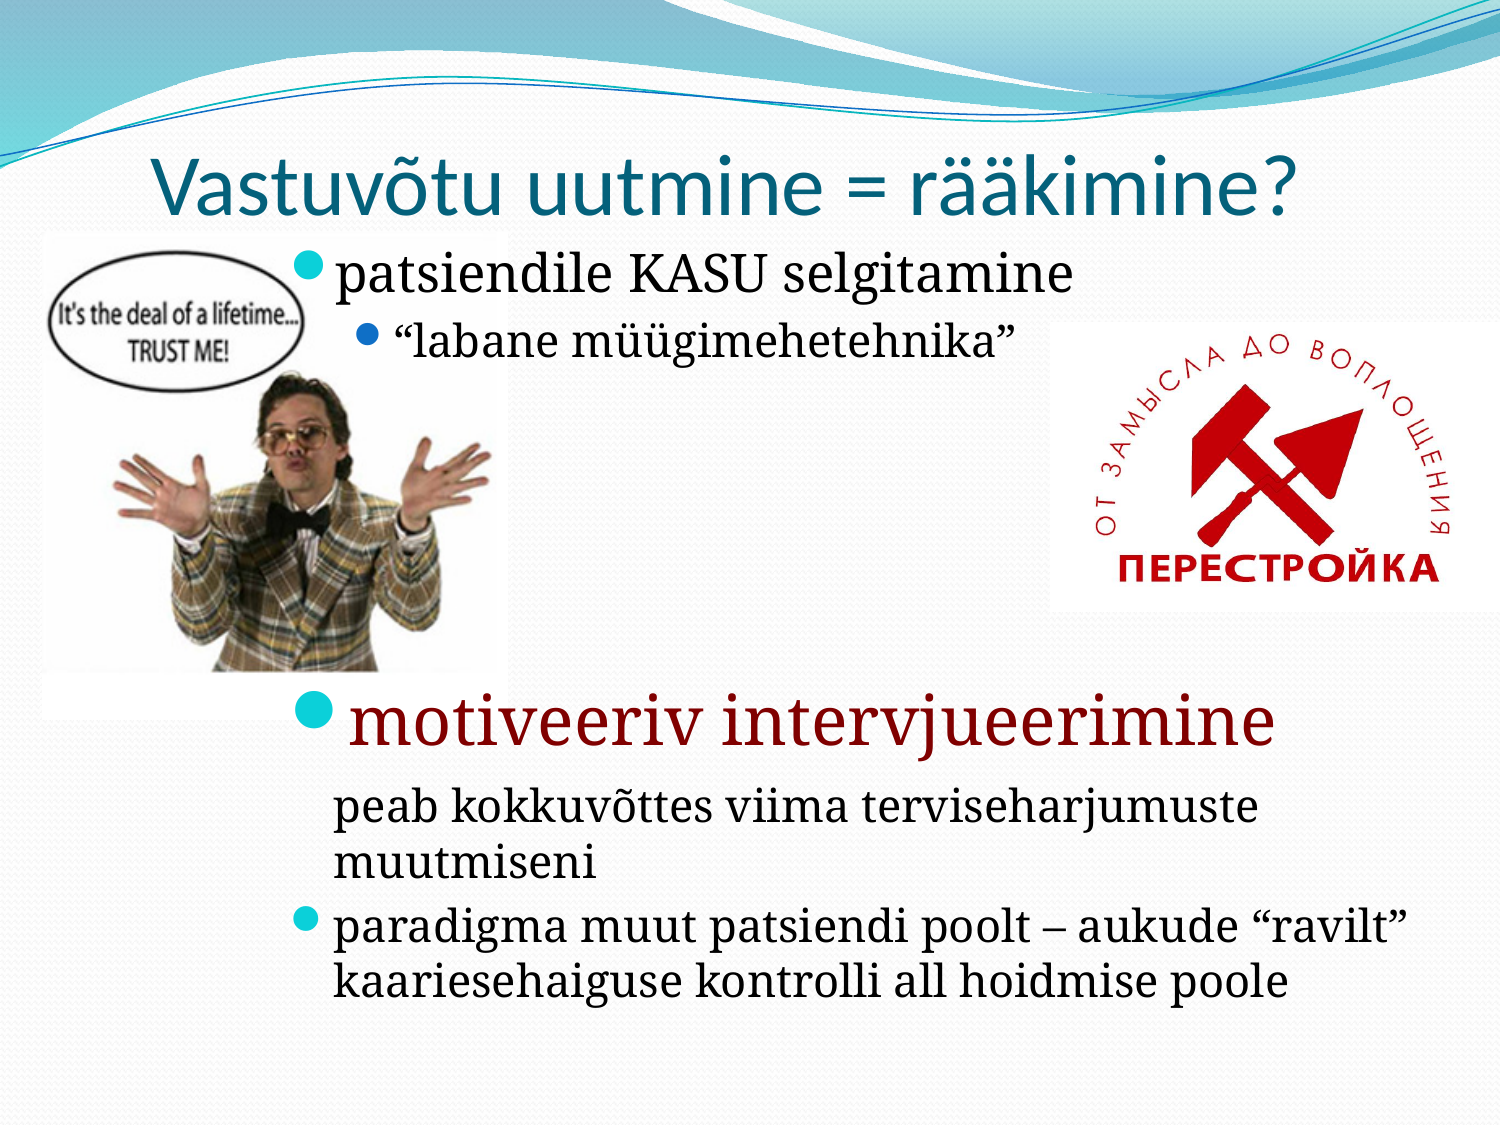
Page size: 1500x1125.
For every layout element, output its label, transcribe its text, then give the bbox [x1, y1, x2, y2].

picture [41, 232, 509, 720]
picture [1049, 321, 1500, 613]
list patsiendile KASU selgitamine “labane müügimehetehnika” motiveeriv intervjueerimine peab kokkuvõttes viima terviseharjumuste muutmiseni paradigma muut patsiendi poolt – aukude “ravilt” kaariesehaiguse kontrolli all hoidmise poole [275, 232, 1500, 1018]
title Vastuvõtu uutmine = rääkimine? [150, 45, 1500, 232]
